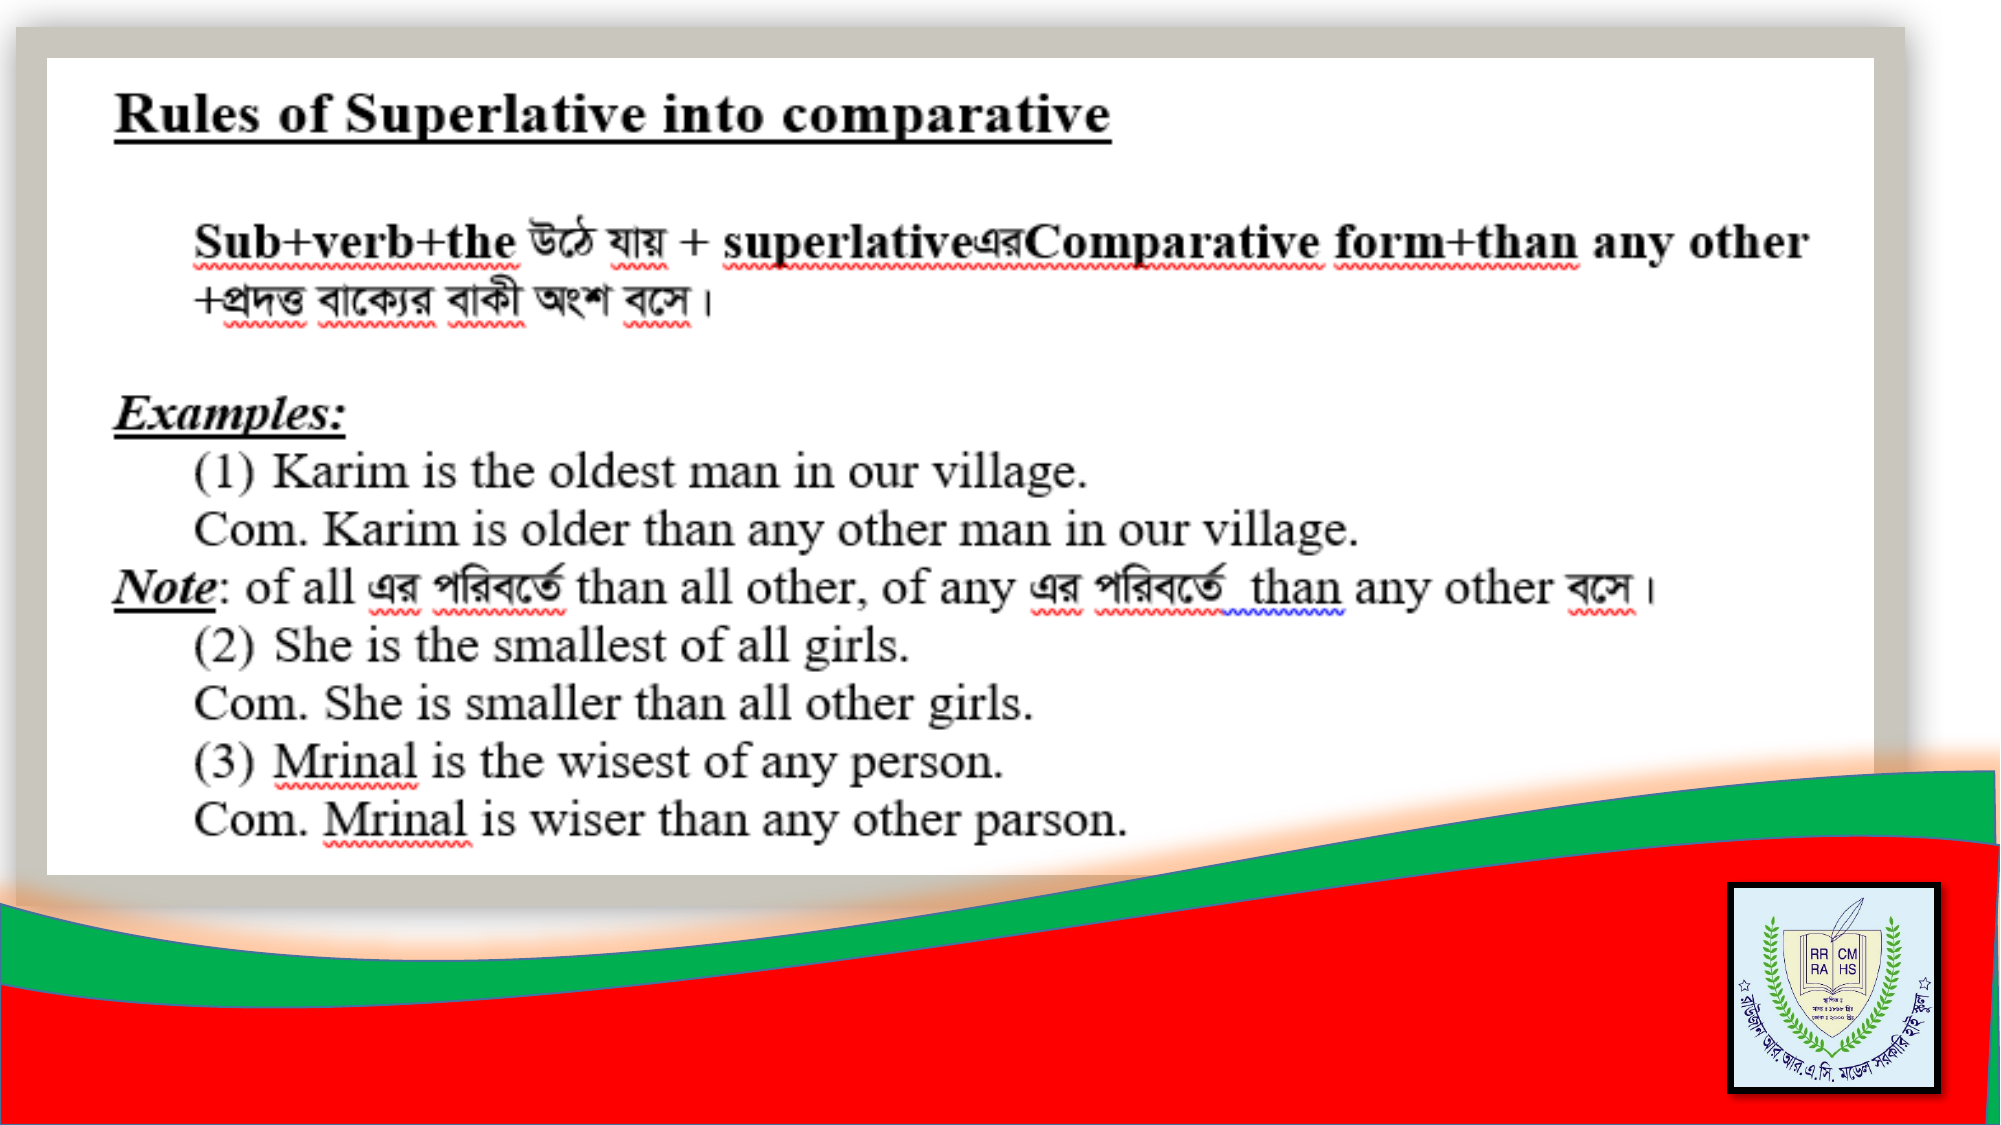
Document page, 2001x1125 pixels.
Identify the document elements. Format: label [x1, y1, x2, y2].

picture [46, 58, 1874, 771]
text_box [0, 771, 2000, 1125]
